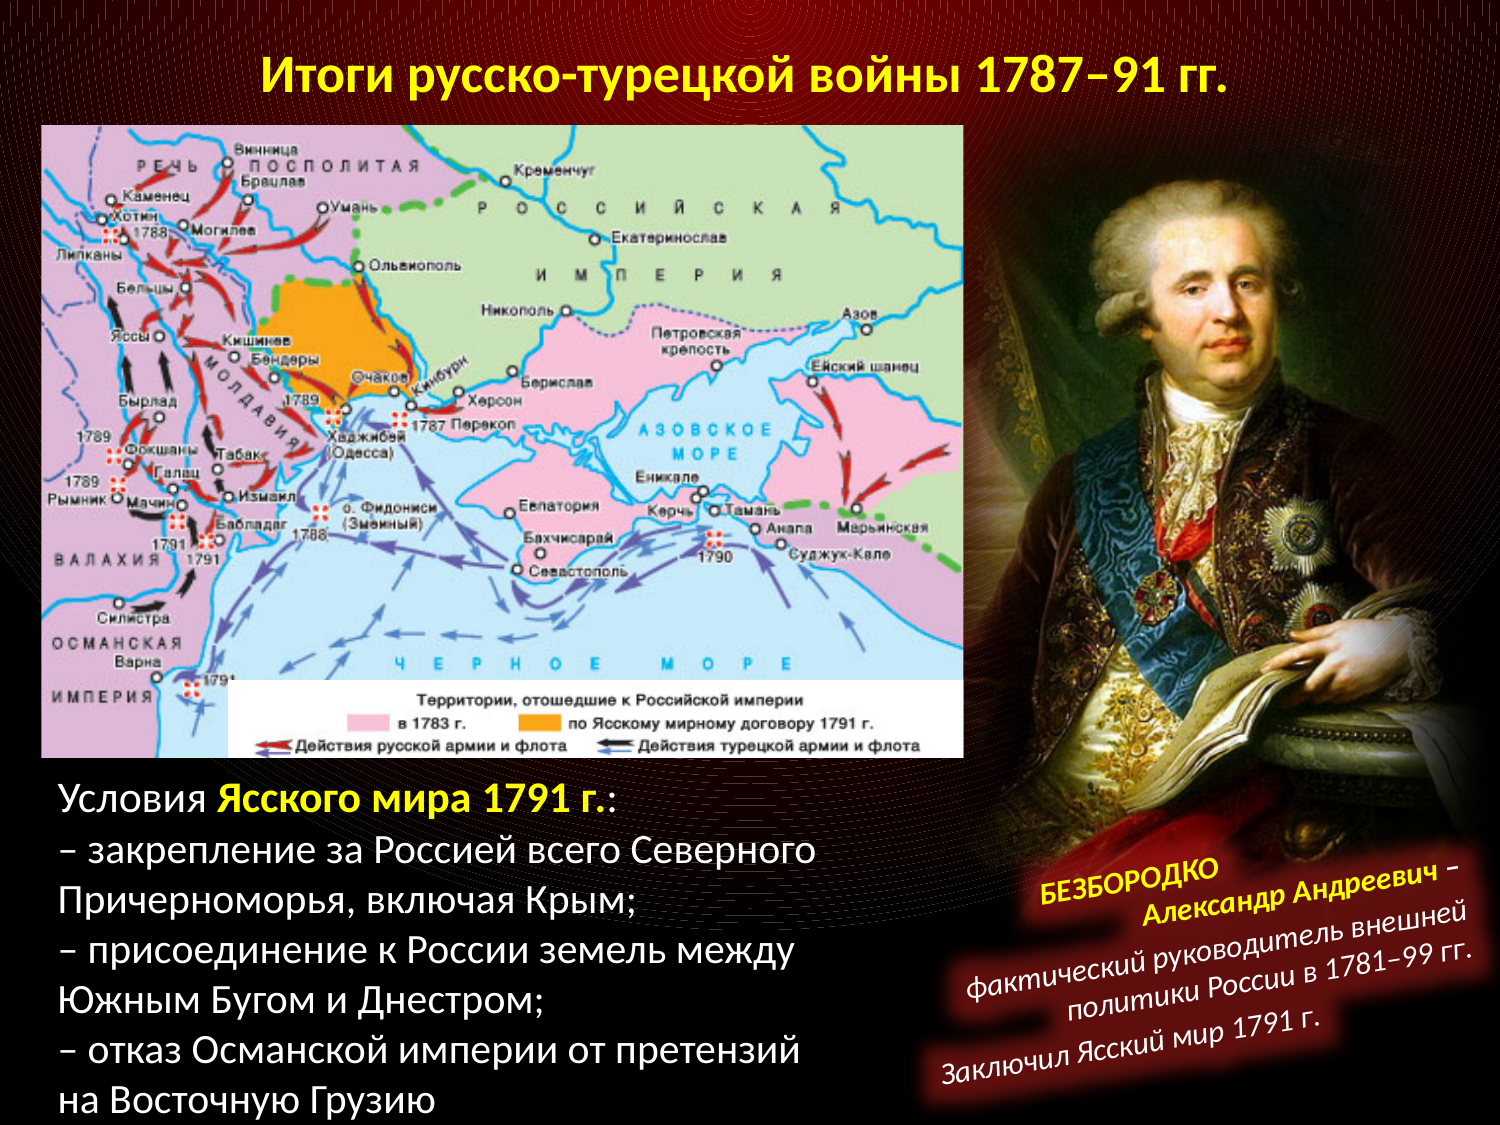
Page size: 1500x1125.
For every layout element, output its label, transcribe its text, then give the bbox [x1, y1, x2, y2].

text_box БЕЗБОРОДКО Александр Андреевич – фактический руководитель внешней политики России в 1781–99 гг. Заключил Ясский мир 1791 г. [907, 976, 1500, 1115]
text_box Условия Ясского мира 1791 г.: – закрепление за Россией всего Северного Причерноморья, включая Крым; – присоединение к России земель между Южным Бугом и Днестром; – отказ Османской империи от претензий на Восточную Грузию [42, 765, 888, 1125]
picture [41, 30, 1500, 968]
text_box Итоги русско-турецкой войны 1787–91 гг. [0, 30, 881, 111]
